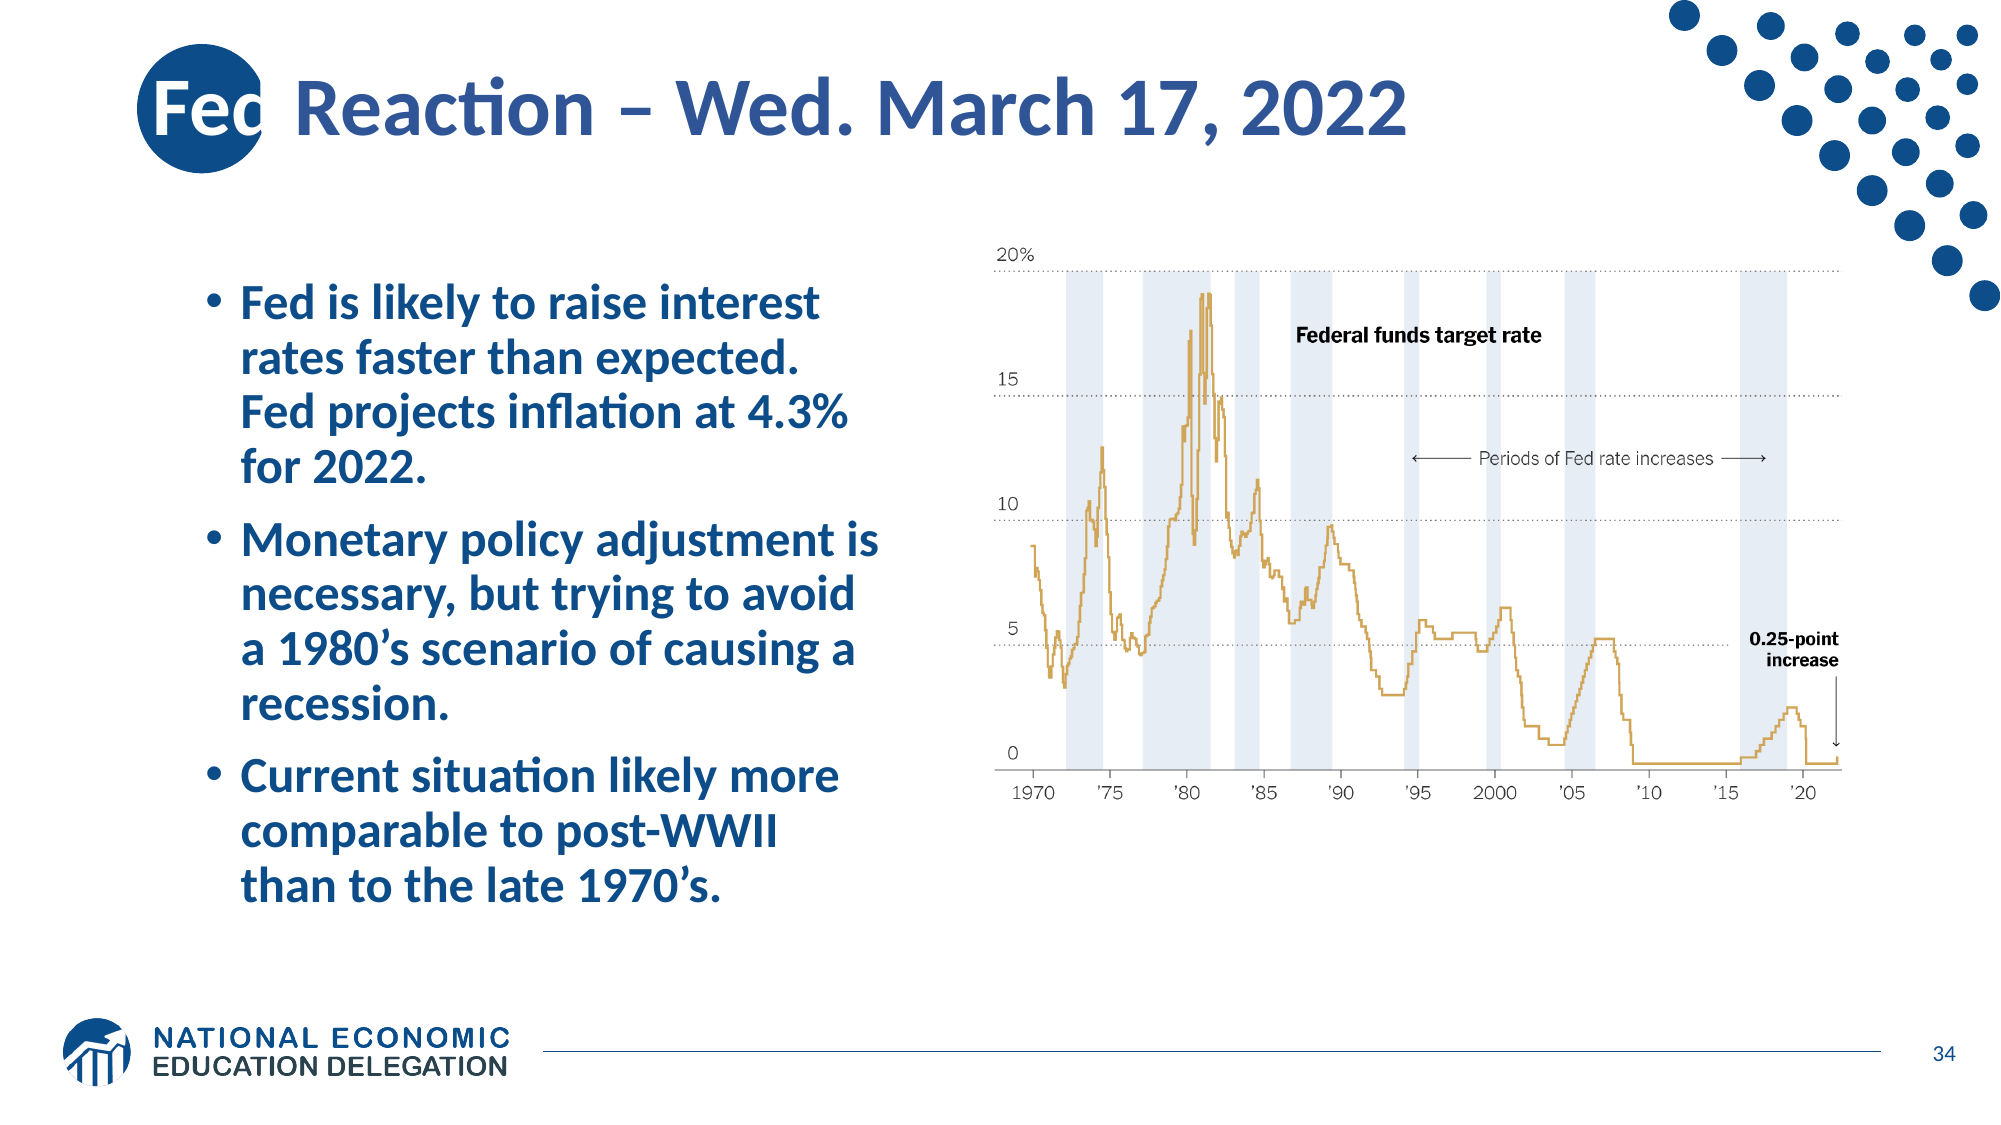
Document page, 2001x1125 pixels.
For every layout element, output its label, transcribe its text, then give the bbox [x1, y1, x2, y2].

title Fed Reaction – Wed. March 17, 2022 [137, 0, 1863, 218]
picture [994, 243, 1842, 809]
list Fed is likely to raise interest rates faster than expected. Fed projects inflation at 4.3% for 2022. Monetary policy adjustment is necessary, but trying to avoid a 1980’s scenario of causing a recession. Current situation likely more comparable to post-WWII than to the late 1970’s. [190, 268, 898, 930]
slide_number 34 [1521, 1022, 1972, 1082]
picture [55, 1013, 520, 1091]
